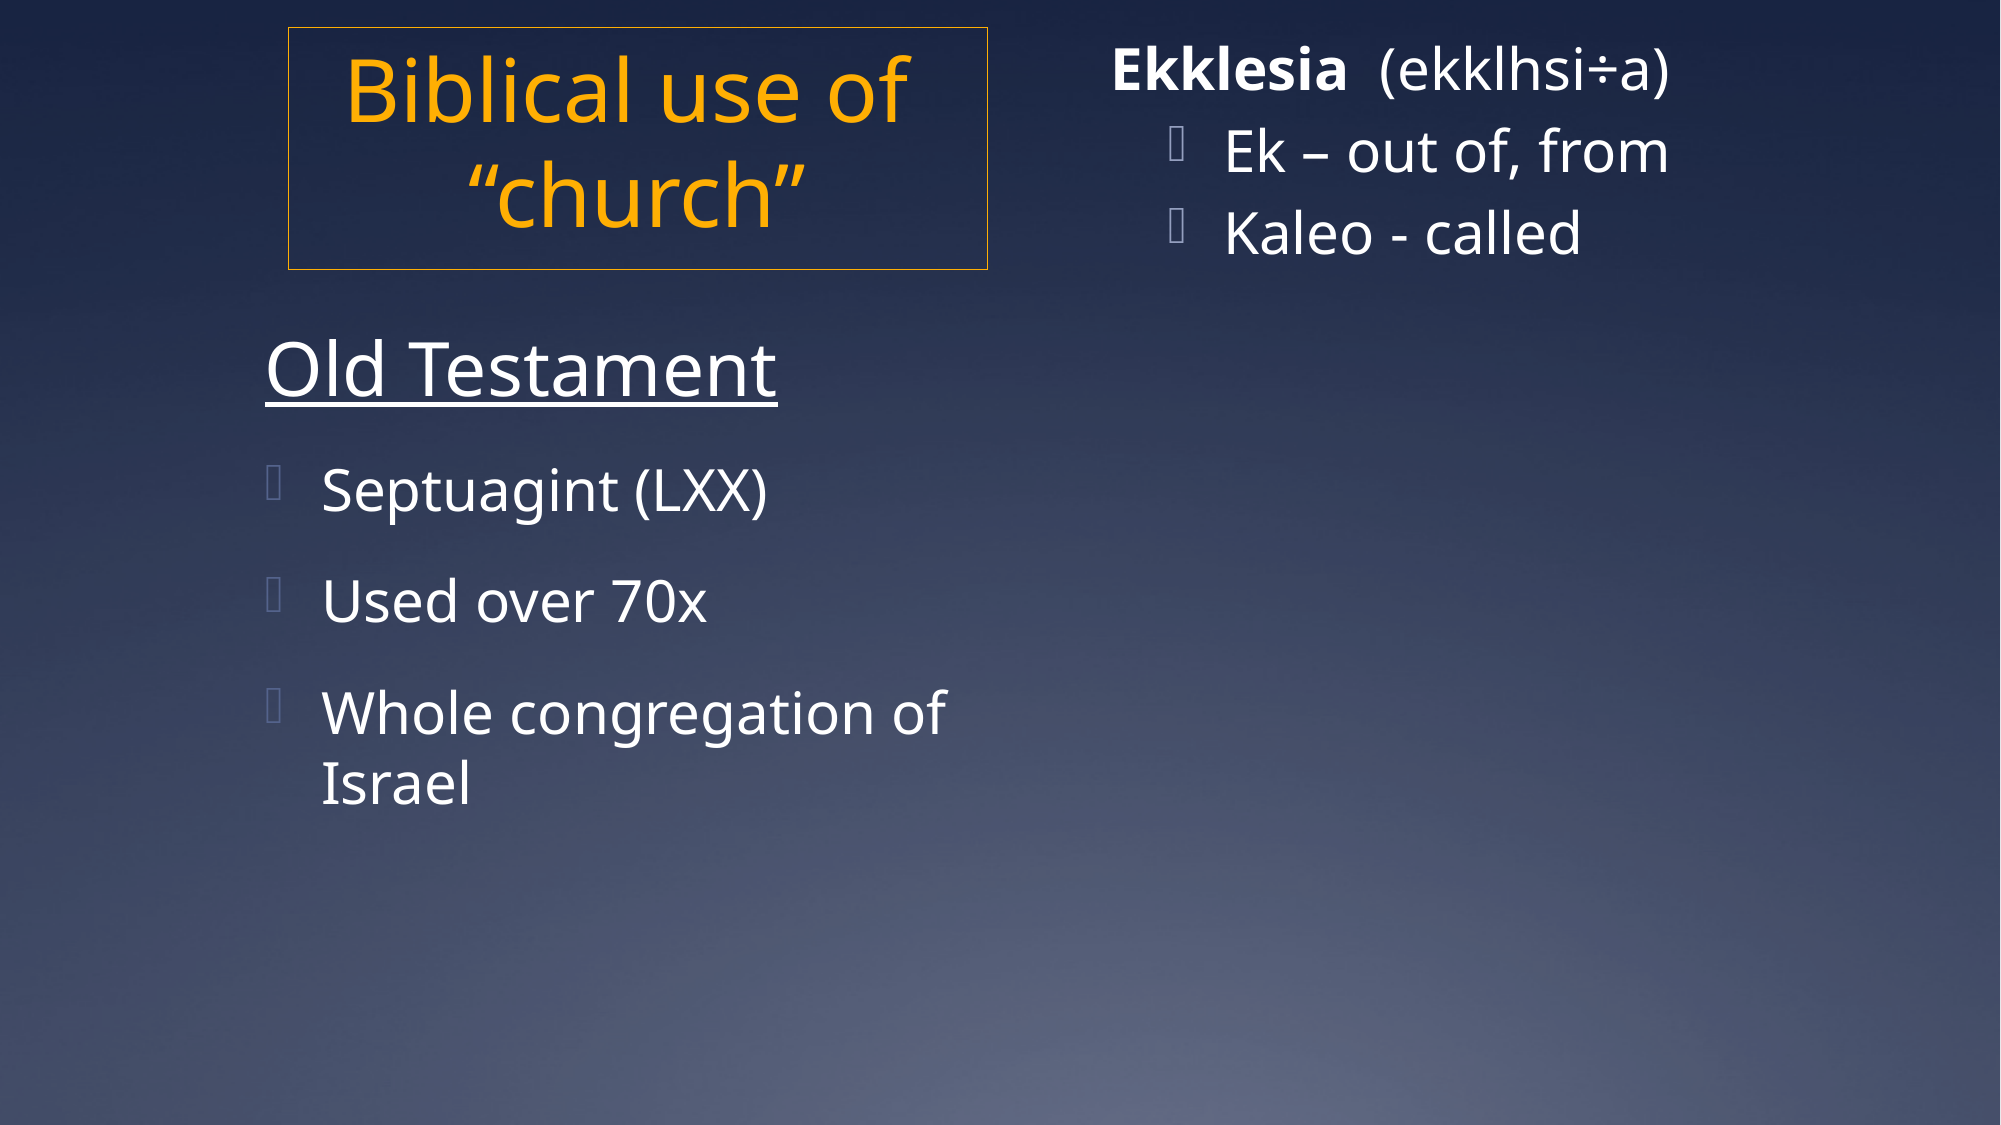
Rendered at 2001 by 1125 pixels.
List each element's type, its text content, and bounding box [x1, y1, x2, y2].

title Biblical use of “church” [288, 27, 988, 270]
text_box Ekklesia (ekklhsi÷a) Ek – out of, from Kaleo - called [1095, 24, 1730, 311]
list Old Testament Septuagint (LXX) Used over 70x Whole congregation of Israel [249, 313, 1015, 982]
